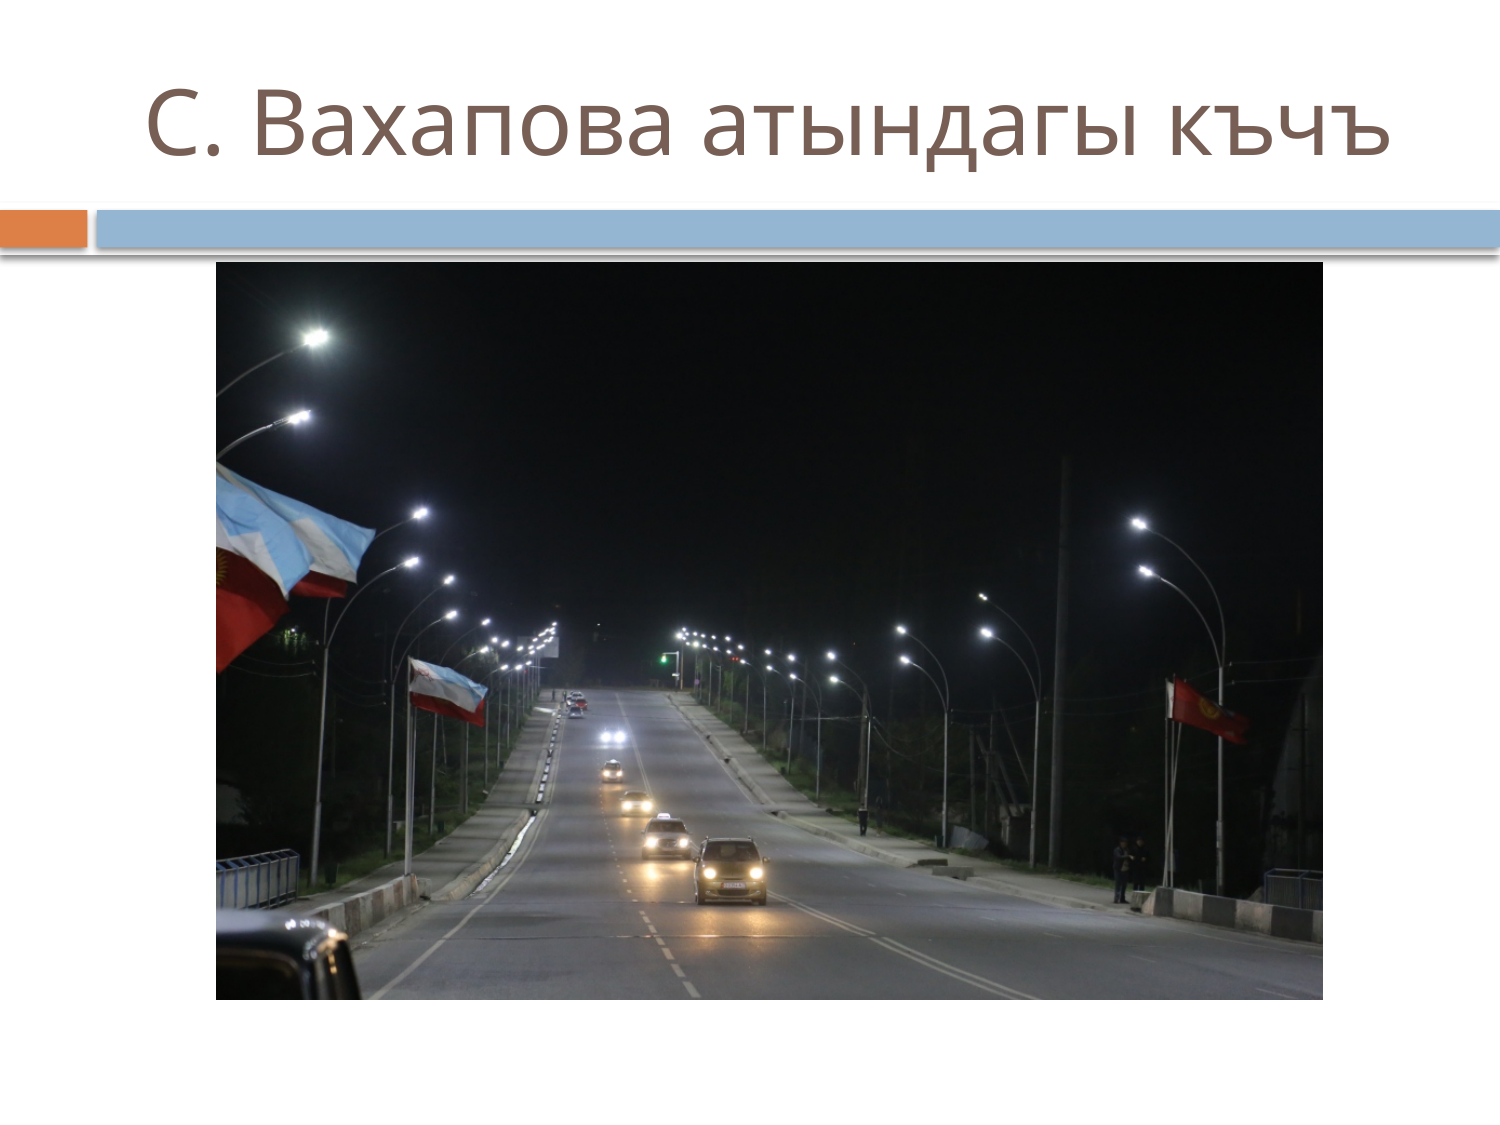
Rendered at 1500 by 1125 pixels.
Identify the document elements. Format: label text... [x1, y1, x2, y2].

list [216, 262, 1323, 1001]
title С. Вахапова атындагы къчъ [100, 37, 1438, 200]
